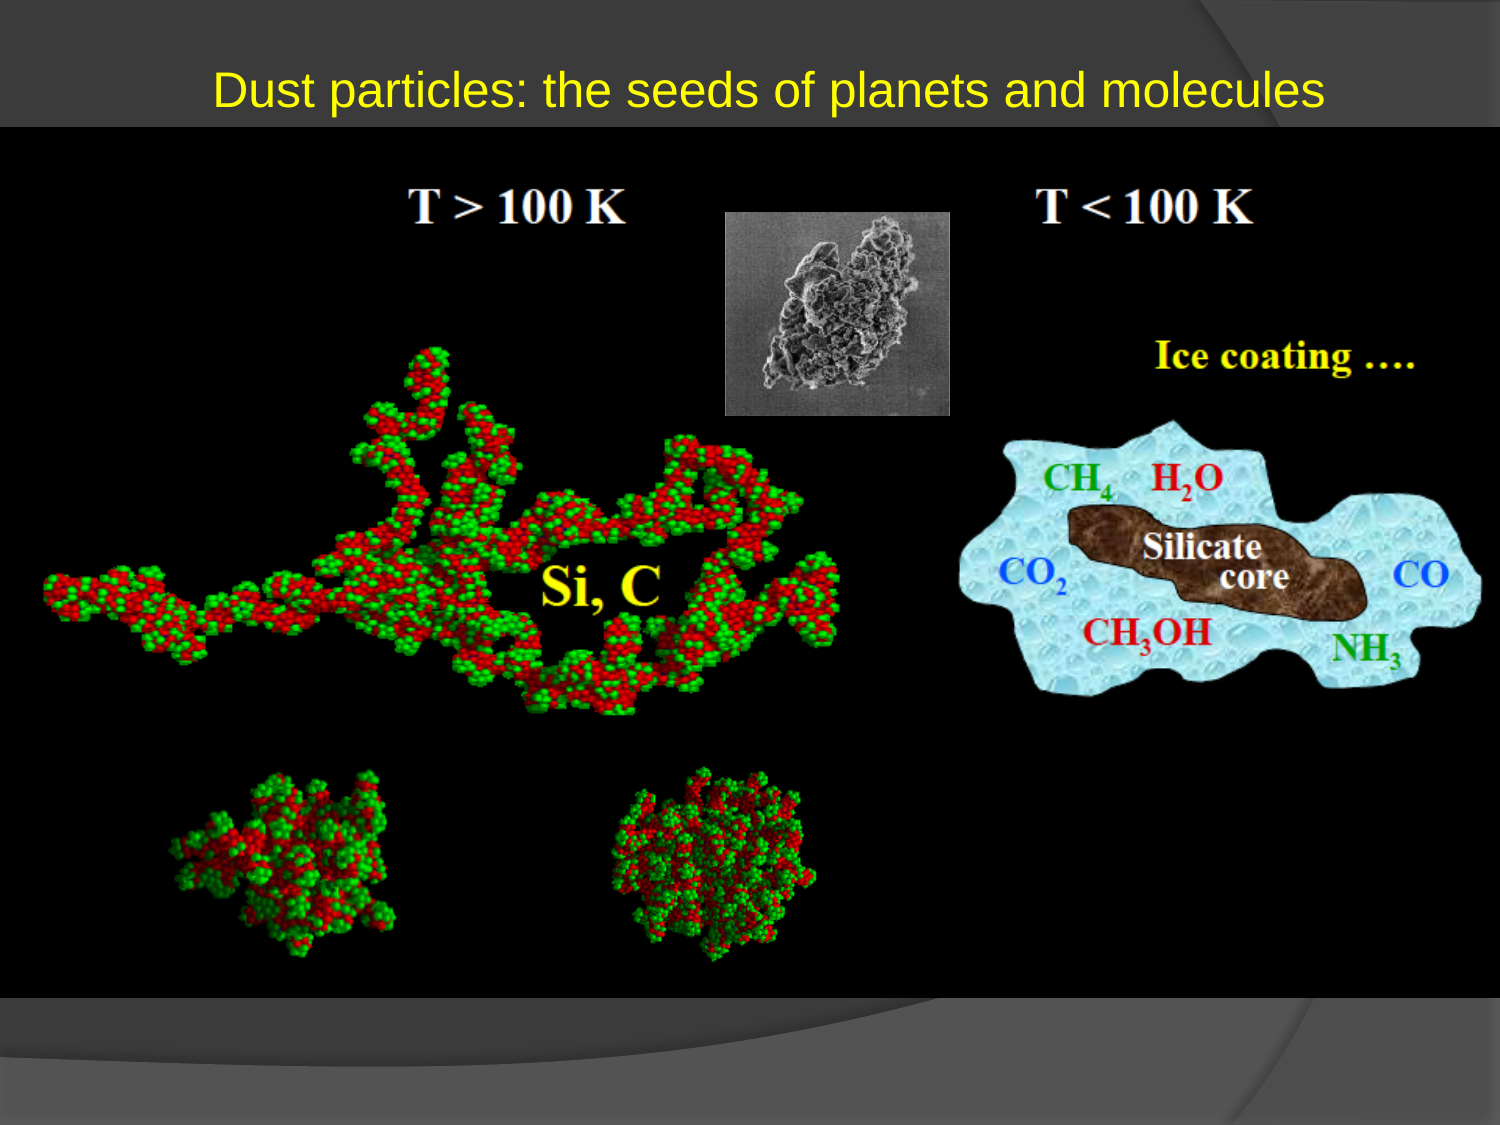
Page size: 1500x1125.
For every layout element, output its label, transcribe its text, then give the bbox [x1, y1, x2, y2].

picture [0, 126, 1500, 999]
text_box Dust particles: the seeds of planets and molecules [197, 49, 1342, 116]
